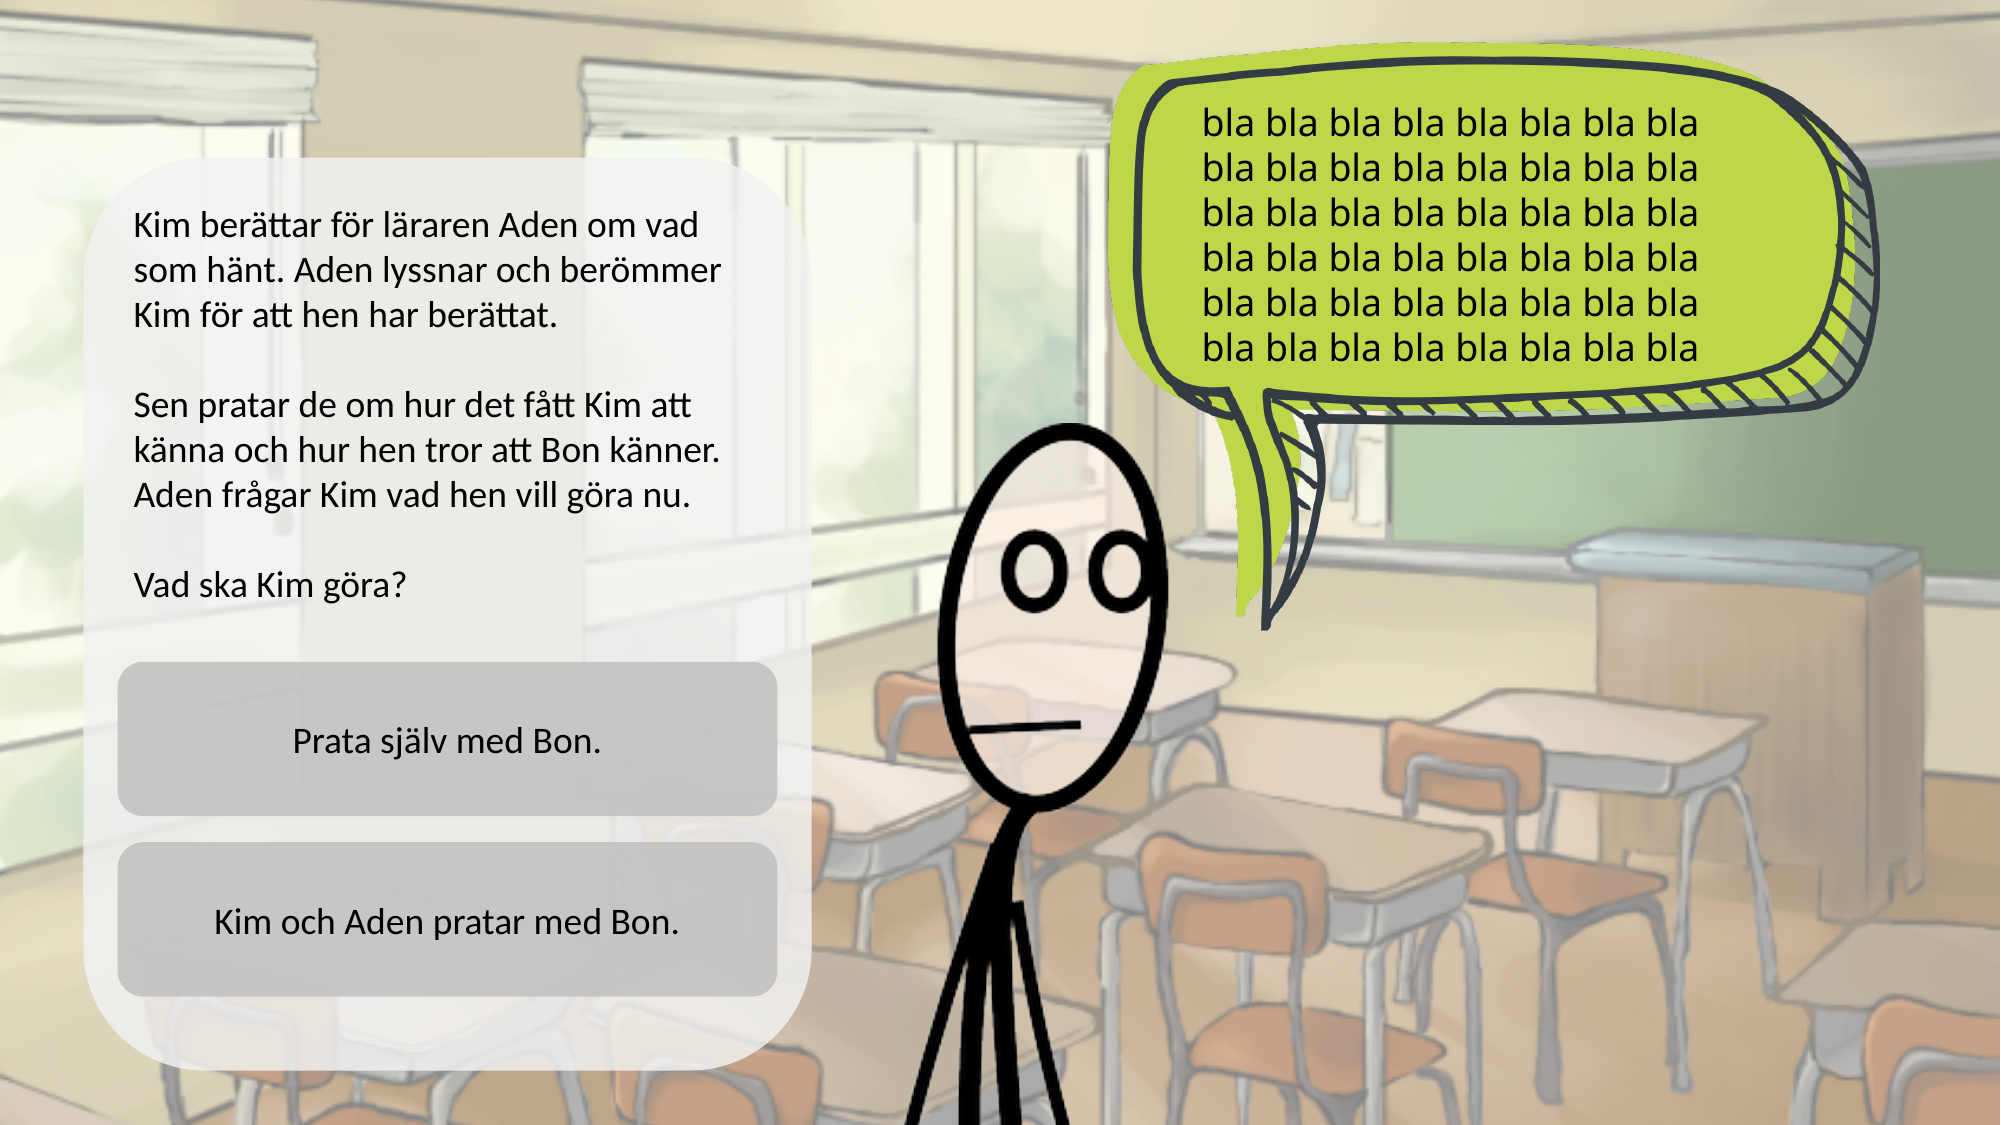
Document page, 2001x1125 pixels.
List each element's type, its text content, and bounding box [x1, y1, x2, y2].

picture [694, 40, 1884, 1125]
text_box Prata själv med Bon. [116, 660, 694, 818]
text_box Kim och Aden pratar med Bon. [116, 841, 694, 998]
text_box Kim berättar för läraren Aden om vad som hänt. Aden lyssnar och berömmer Kim för att hen har berättat. Sen pratar de om hur det fått Kim att känna och hur hen tror att Bon känner. Aden frågar Kim vad hen vill göra nu. Vad ska Kim göra? [82, 156, 813, 1072]
